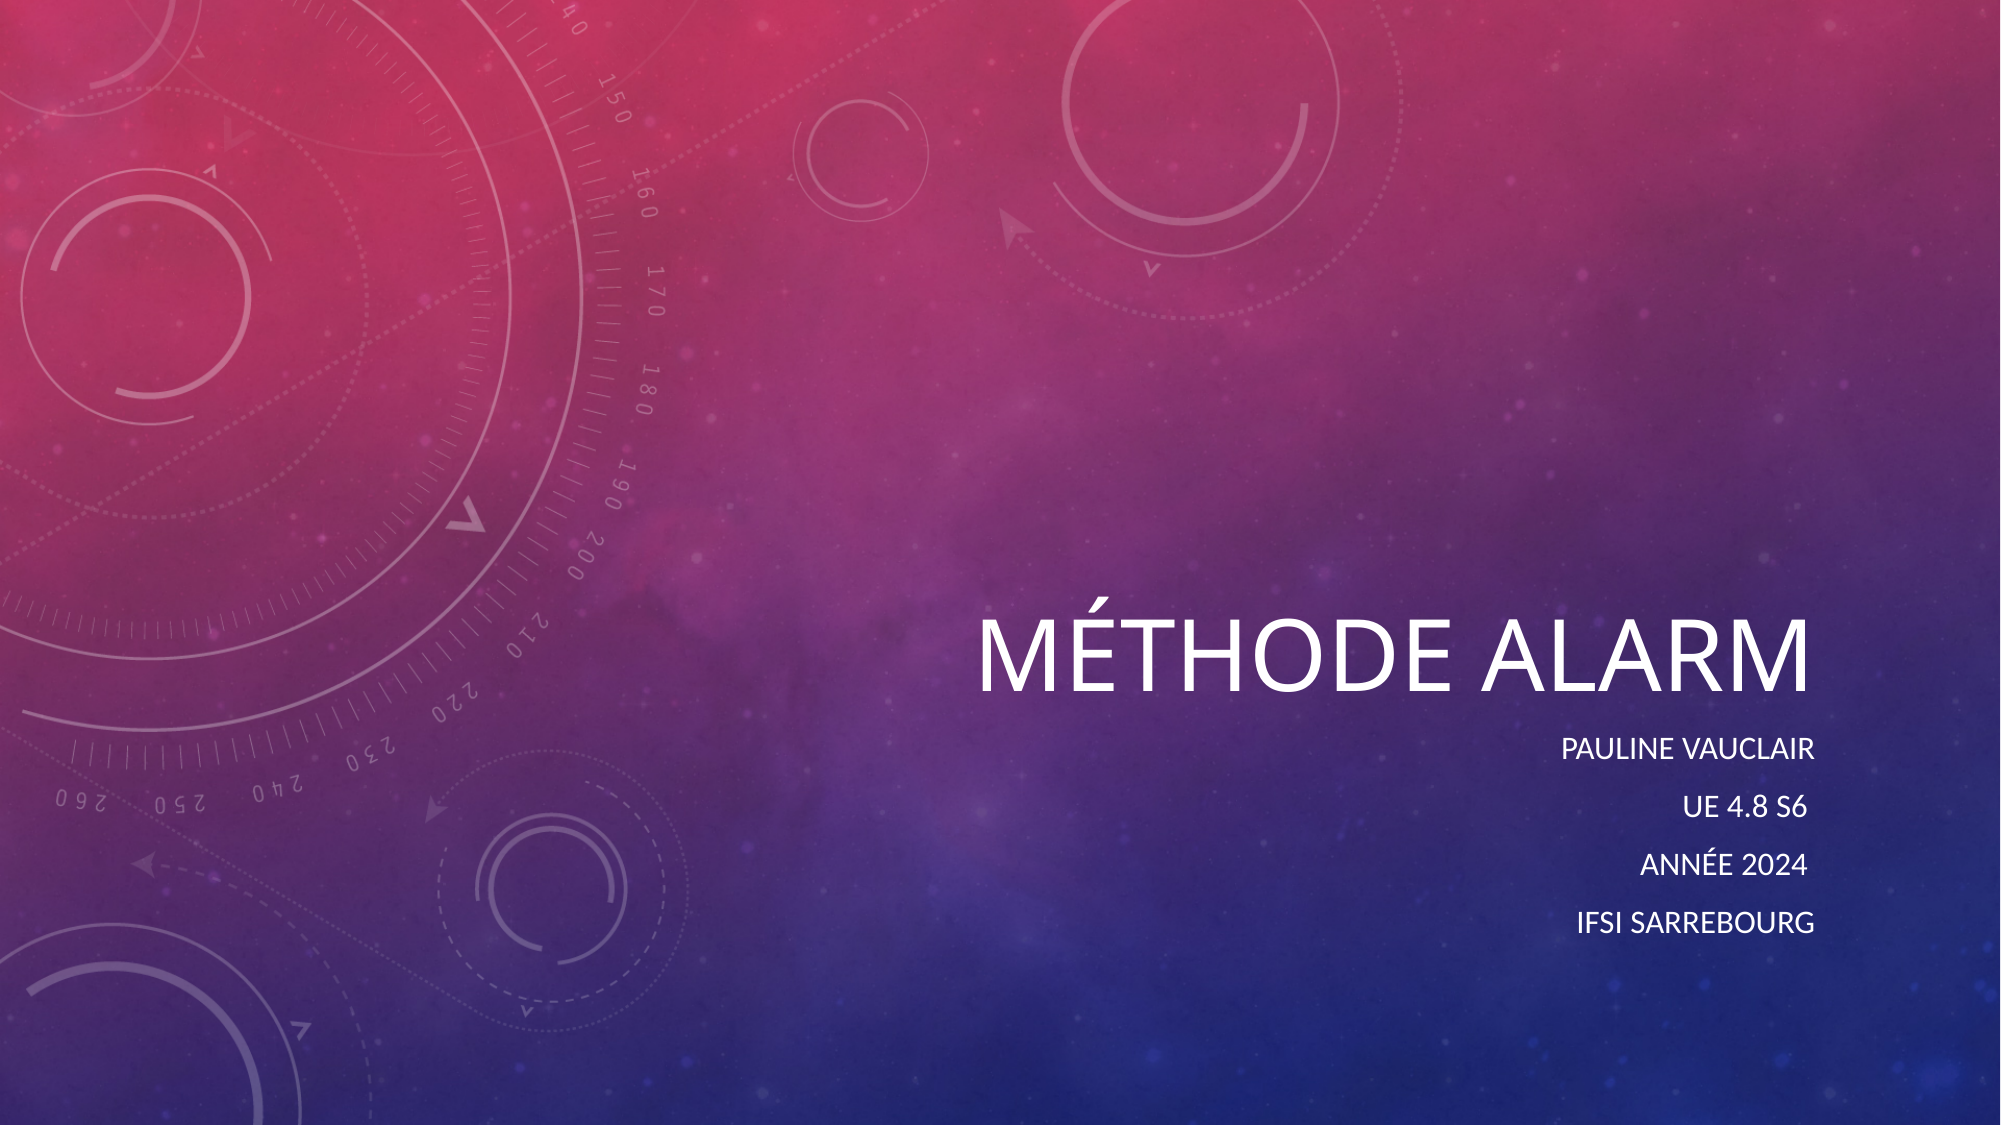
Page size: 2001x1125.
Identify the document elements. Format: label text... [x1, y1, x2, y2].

picture [0, 0, 2001, 1125]
title Méthode alarm [650, 322, 1831, 719]
subtitle Pauline vauclair Ue 4.8 s6 Année 2024 ifsi sarrebourg [650, 719, 1831, 950]
